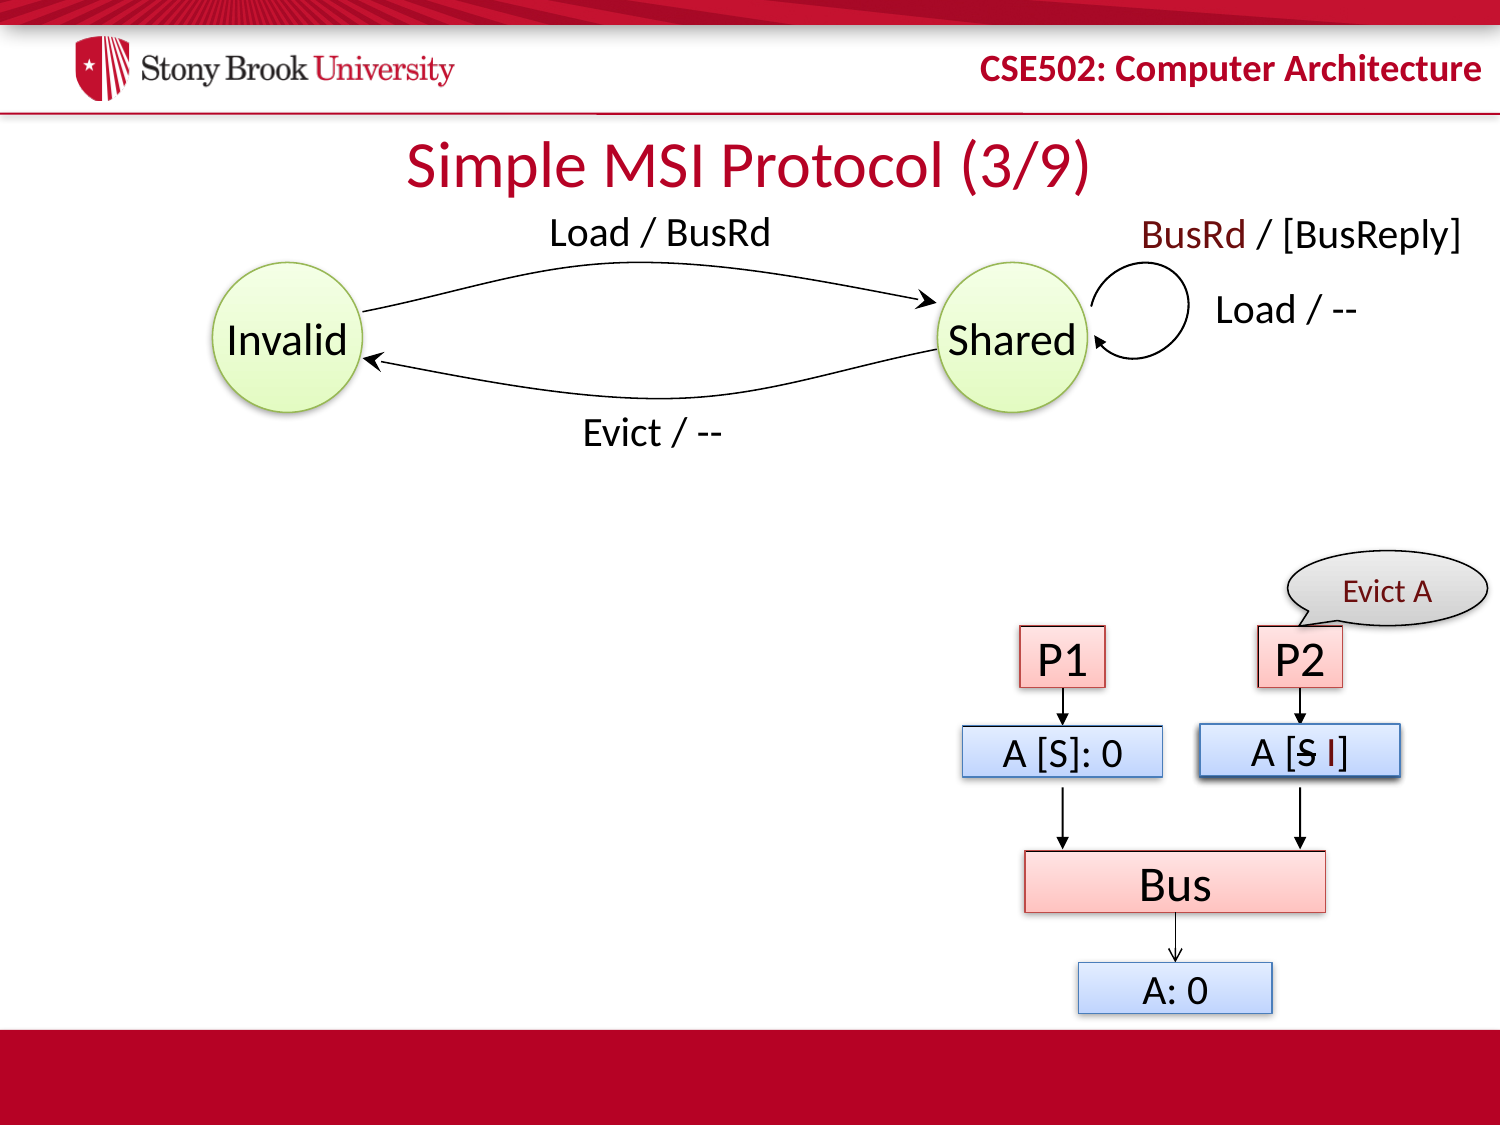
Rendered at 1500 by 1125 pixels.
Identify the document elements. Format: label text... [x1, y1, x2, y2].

text_box BusRd / [BusReply] [1126, 200, 1477, 265]
text_box [1056, 787, 1069, 850]
text_box A [S I] [1199, 723, 1401, 776]
text_box Evict A [1286, 549, 1489, 627]
text_box Bus [1024, 850, 1326, 913]
text_box [1293, 787, 1307, 850]
text_box P2 [1257, 625, 1343, 688]
text_box Invalid [211, 261, 364, 414]
text_box A [S]: 0 [962, 725, 1163, 778]
text_box Shared [936, 261, 1089, 414]
text_box [362, 262, 937, 312]
text_box [1091, 262, 1189, 359]
picture [0, 0, 1500, 25]
text_box Evict / -- [567, 397, 738, 462]
text_box [407, 962, 883, 1038]
text_box A: 0 [1078, 962, 1273, 1014]
text_box Load / -- [1200, 275, 1373, 340]
text_box [362, 349, 937, 397]
text_box P1 [1019, 625, 1106, 688]
text_box Load / BusRd [534, 197, 787, 262]
text_box [112, 1024, 425, 1100]
title Simple MSI Protocol (3/9) [0, 113, 1500, 209]
